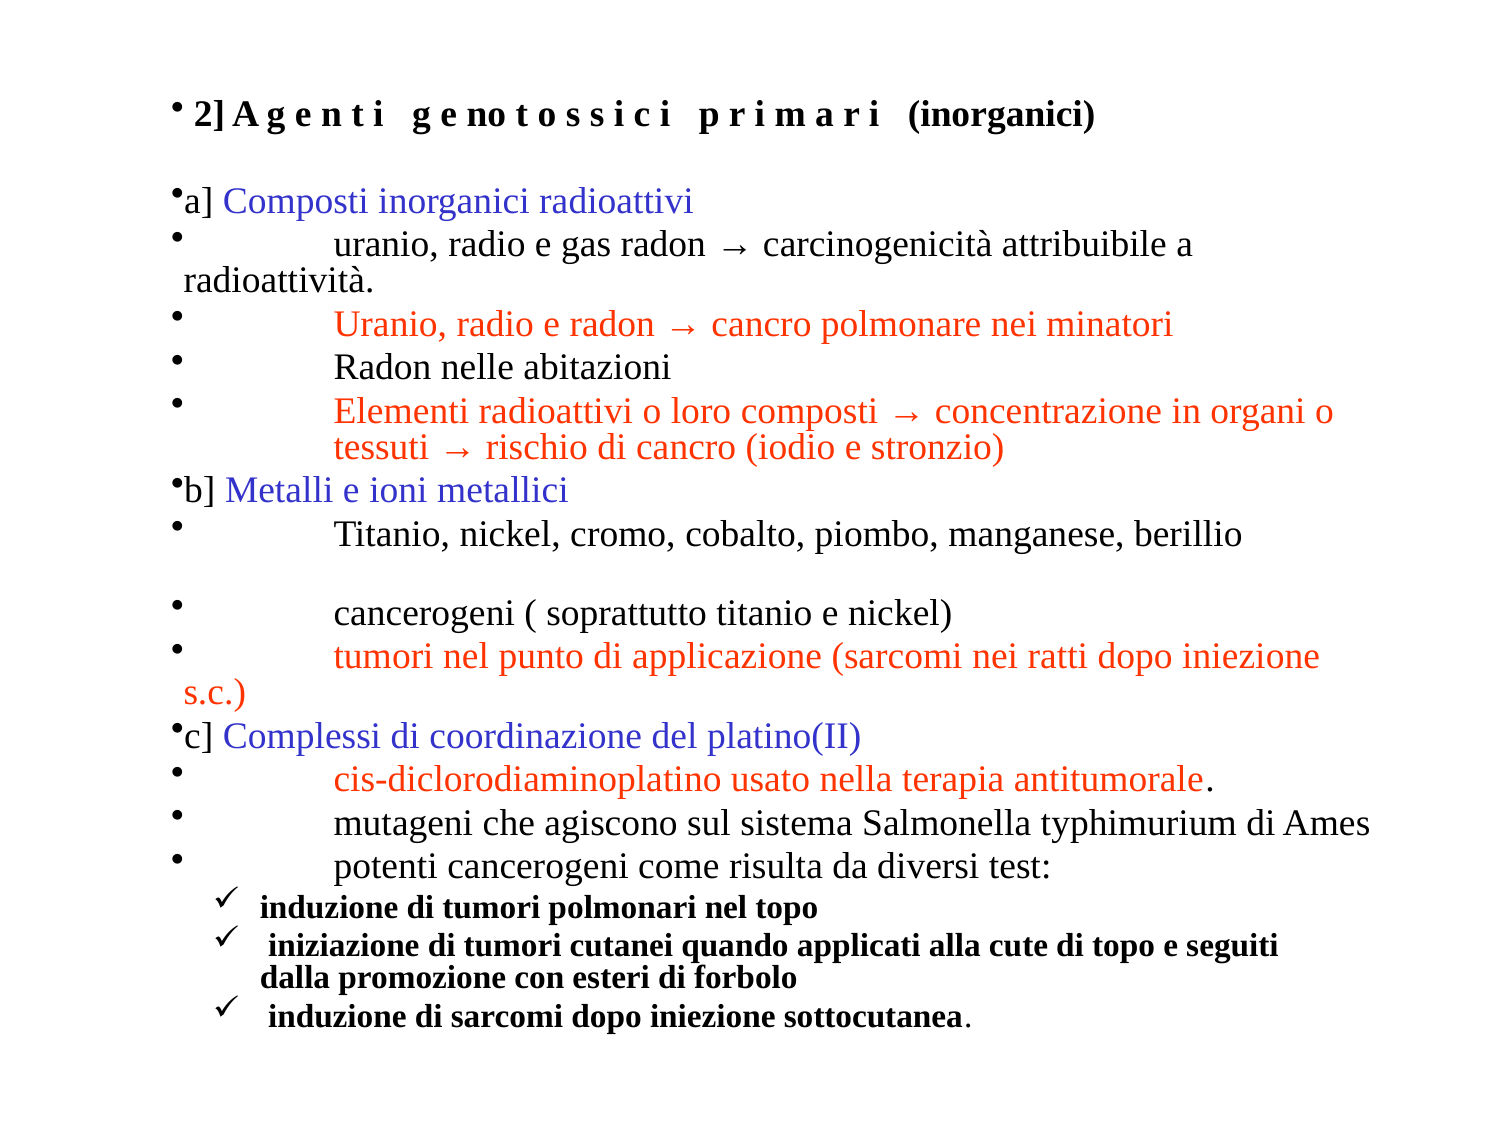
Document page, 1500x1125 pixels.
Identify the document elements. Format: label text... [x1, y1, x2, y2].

list 2] A g e n t i g e no t o s s i c i p r i m a r i (inorganici) a] Composti inorganici radioattivi uranio, radio e gas radon → carcinogenicità attribuibile a radioattività. Uranio, radio e radon → cancro polmonare nei minatori Radon nelle abitazioni Elementi radioattivi o loro composti → concentrazione in organi o tessuti → rischio di cancro (iodio e stronzio) b] Metalli e ioni metallici Titanio, nickel, cromo, cobalto, piombo, manganese, berillio cancerogeni ( soprattutto titanio e nickel) tumori nel punto di applicazione (sarcomi nei ratti dopo iniezione s.c.) c] Complessi di coordinazione del platino(II) cis-diclorodiaminoplatino usato nella terapia antitumorale. mutageni che agiscono sul sistema Salmonella typhimurium di Ames potenti cancerogeni come risulta da diversi test: induzione di tumori polmonari nel topo iniziazione di tumori cutanei quando applicati alla cute di topo e seguiti dalla promozione con esteri di forbolo induzione di sarcomi dopo iniezione sottocutanea. [111, 89, 1388, 1024]
